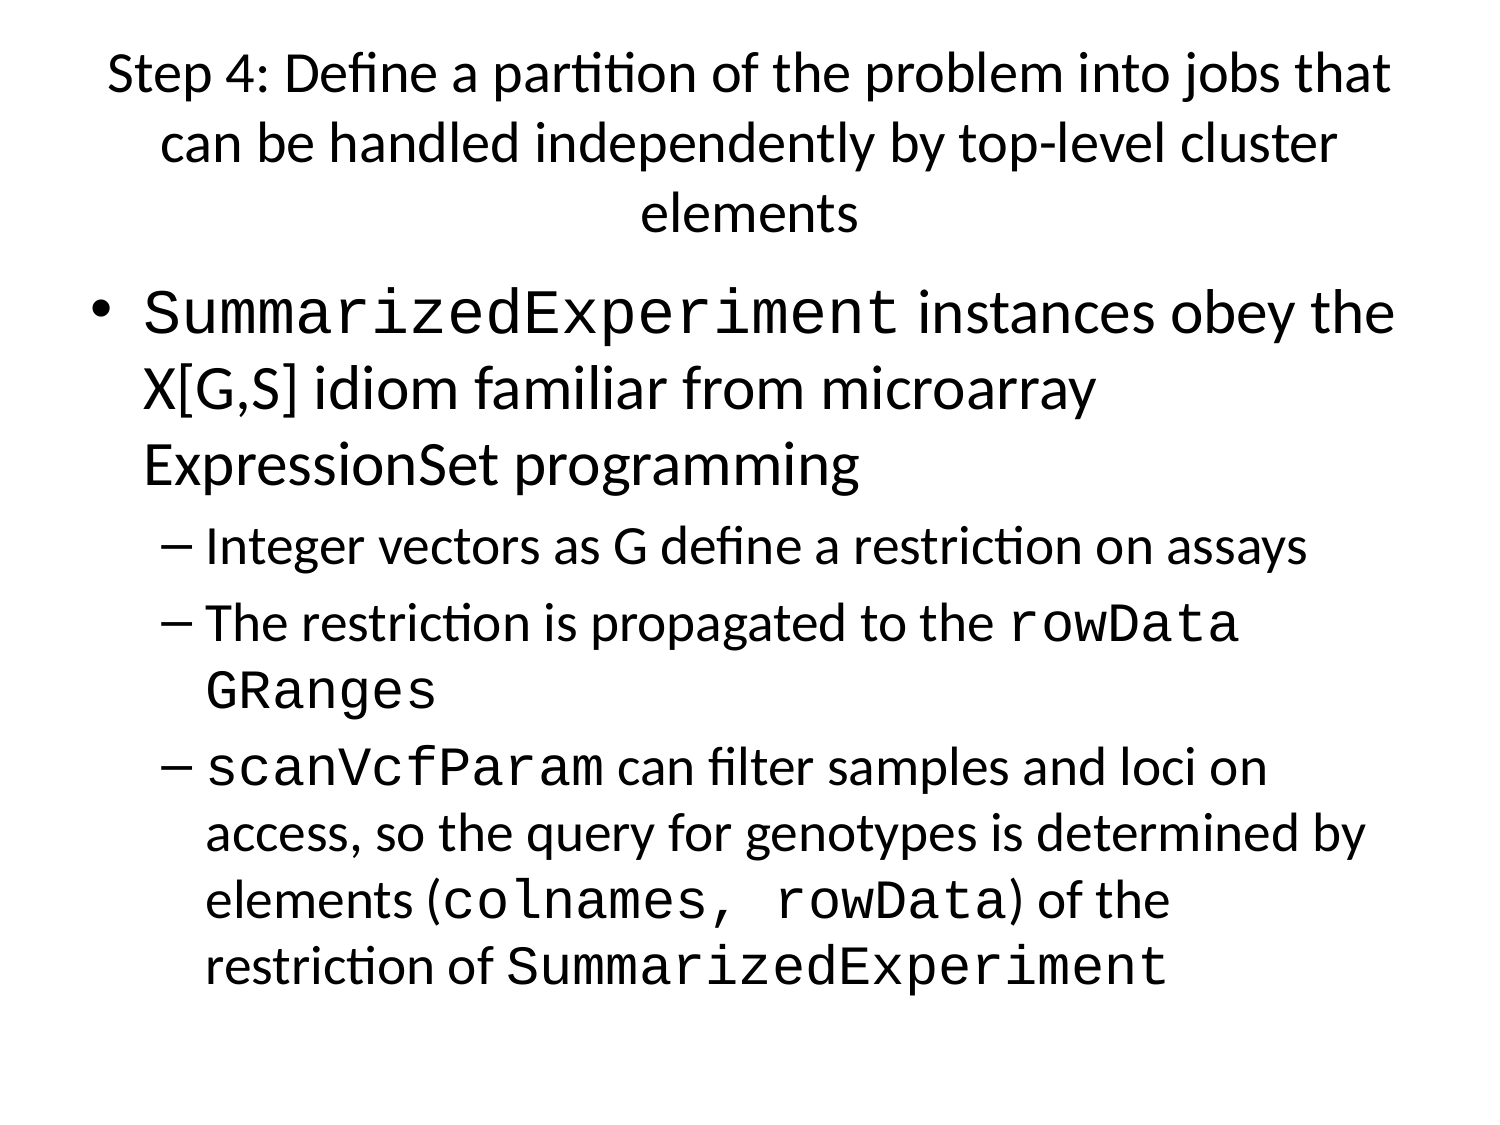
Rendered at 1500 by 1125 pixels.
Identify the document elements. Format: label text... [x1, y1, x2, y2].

title Step 4: Define a partition of the problem into jobs that can be handled independently by top-level cluster elements [75, 45, 1425, 233]
list SummarizedExperiment instances obey the X[G,S] idiom familiar from microarray ExpressionSet programming Integer vectors as G define a restriction on assays The restriction is propagated to the rowData GRanges scanVcfParam can filter samples and loci on access, so the query for genotypes is determined by elements (colnames, rowData) of the restriction of SummarizedExperiment [75, 262, 1425, 1005]
